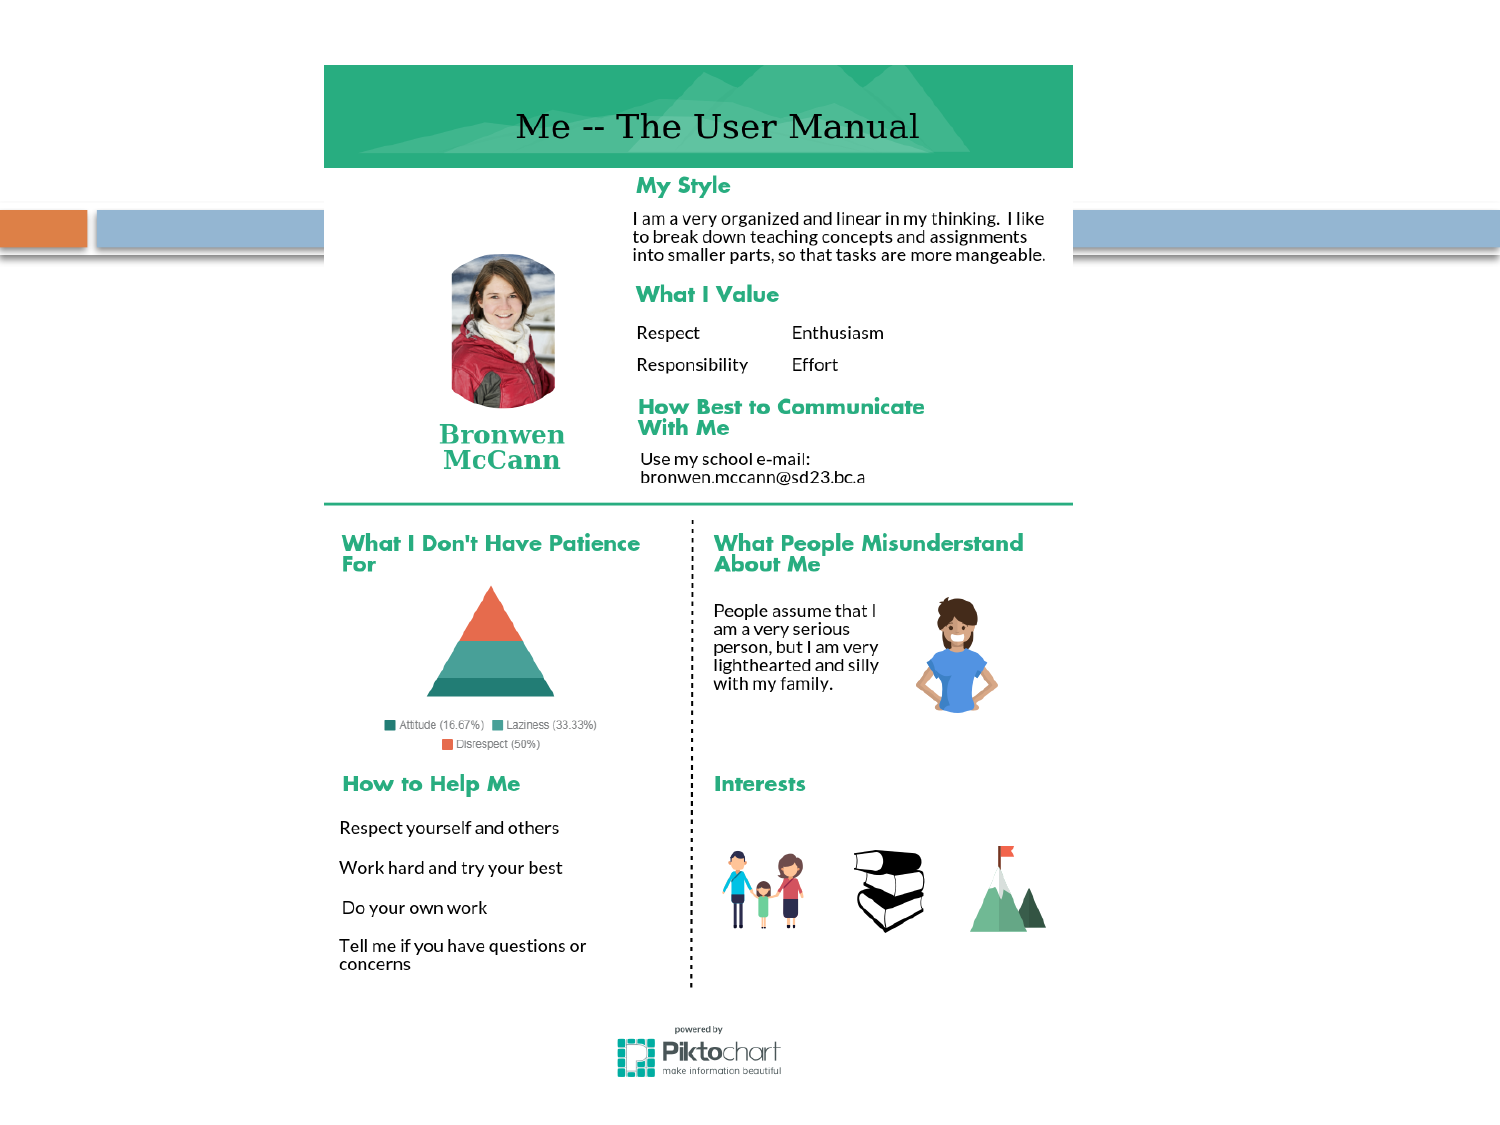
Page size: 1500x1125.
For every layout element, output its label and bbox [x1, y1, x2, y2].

list [324, 37, 1074, 1088]
